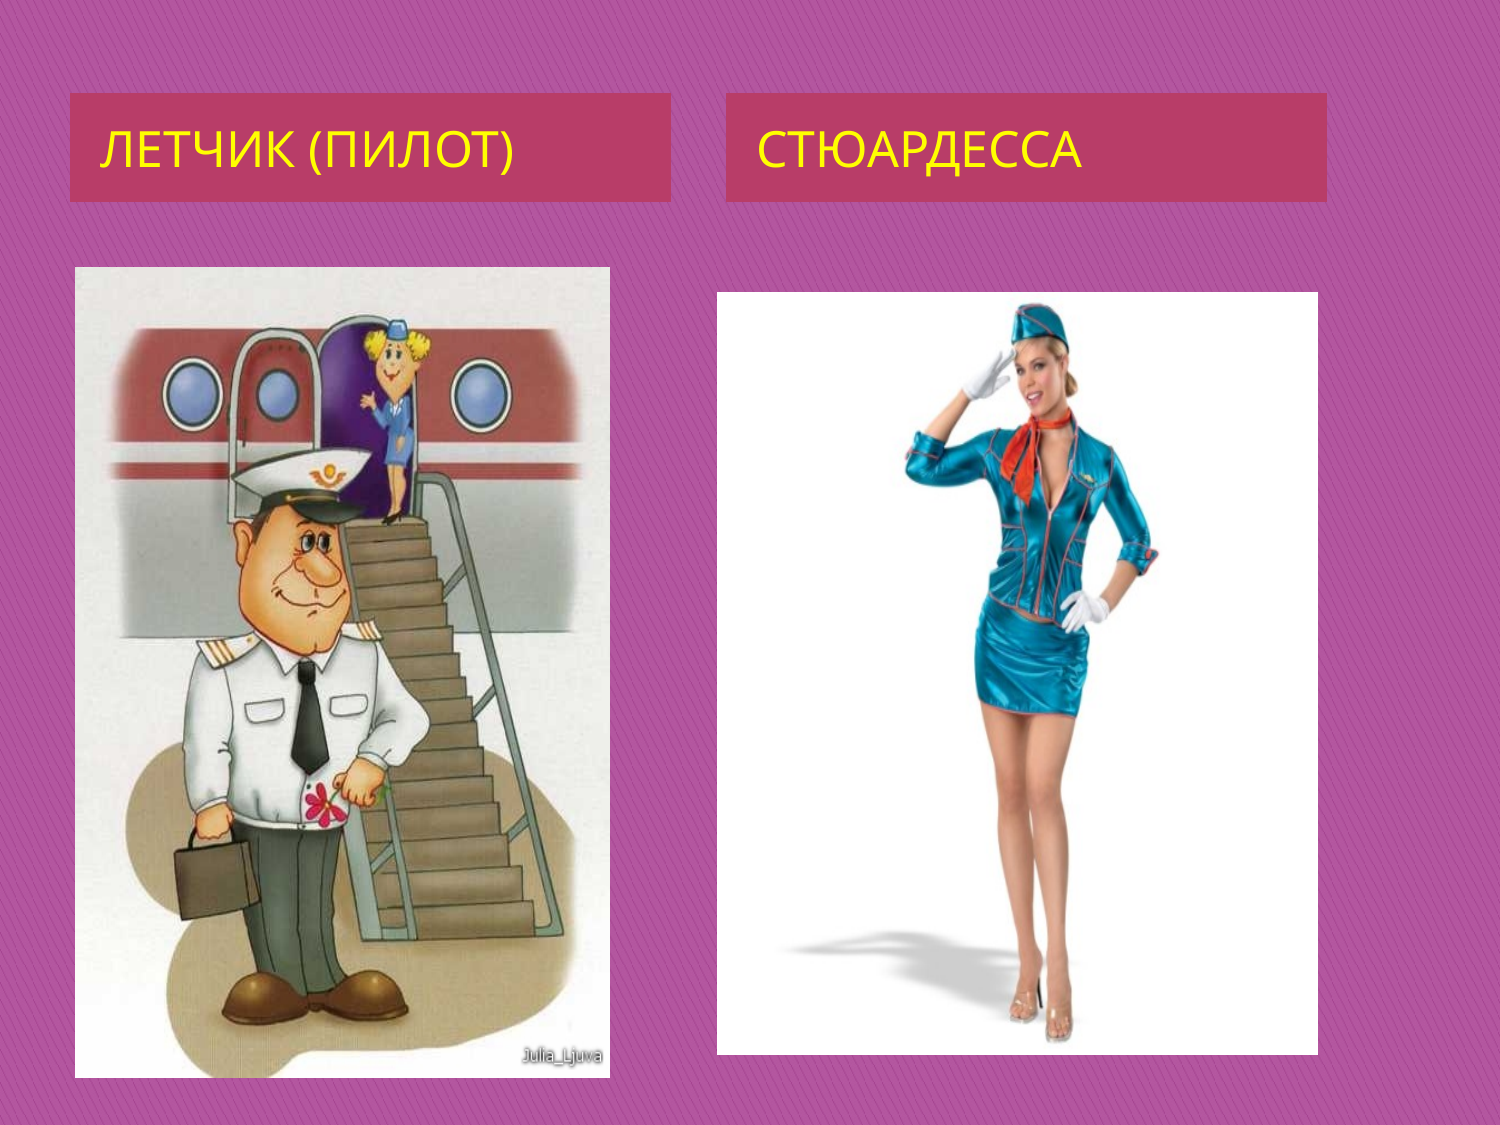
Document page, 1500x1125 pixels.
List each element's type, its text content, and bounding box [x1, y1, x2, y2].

list СТЮАРДЕССА [726, 93, 1327, 202]
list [74, 267, 610, 1079]
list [716, 292, 1318, 1055]
list ЛЕТЧИК (ПИЛОТ) [70, 93, 671, 202]
